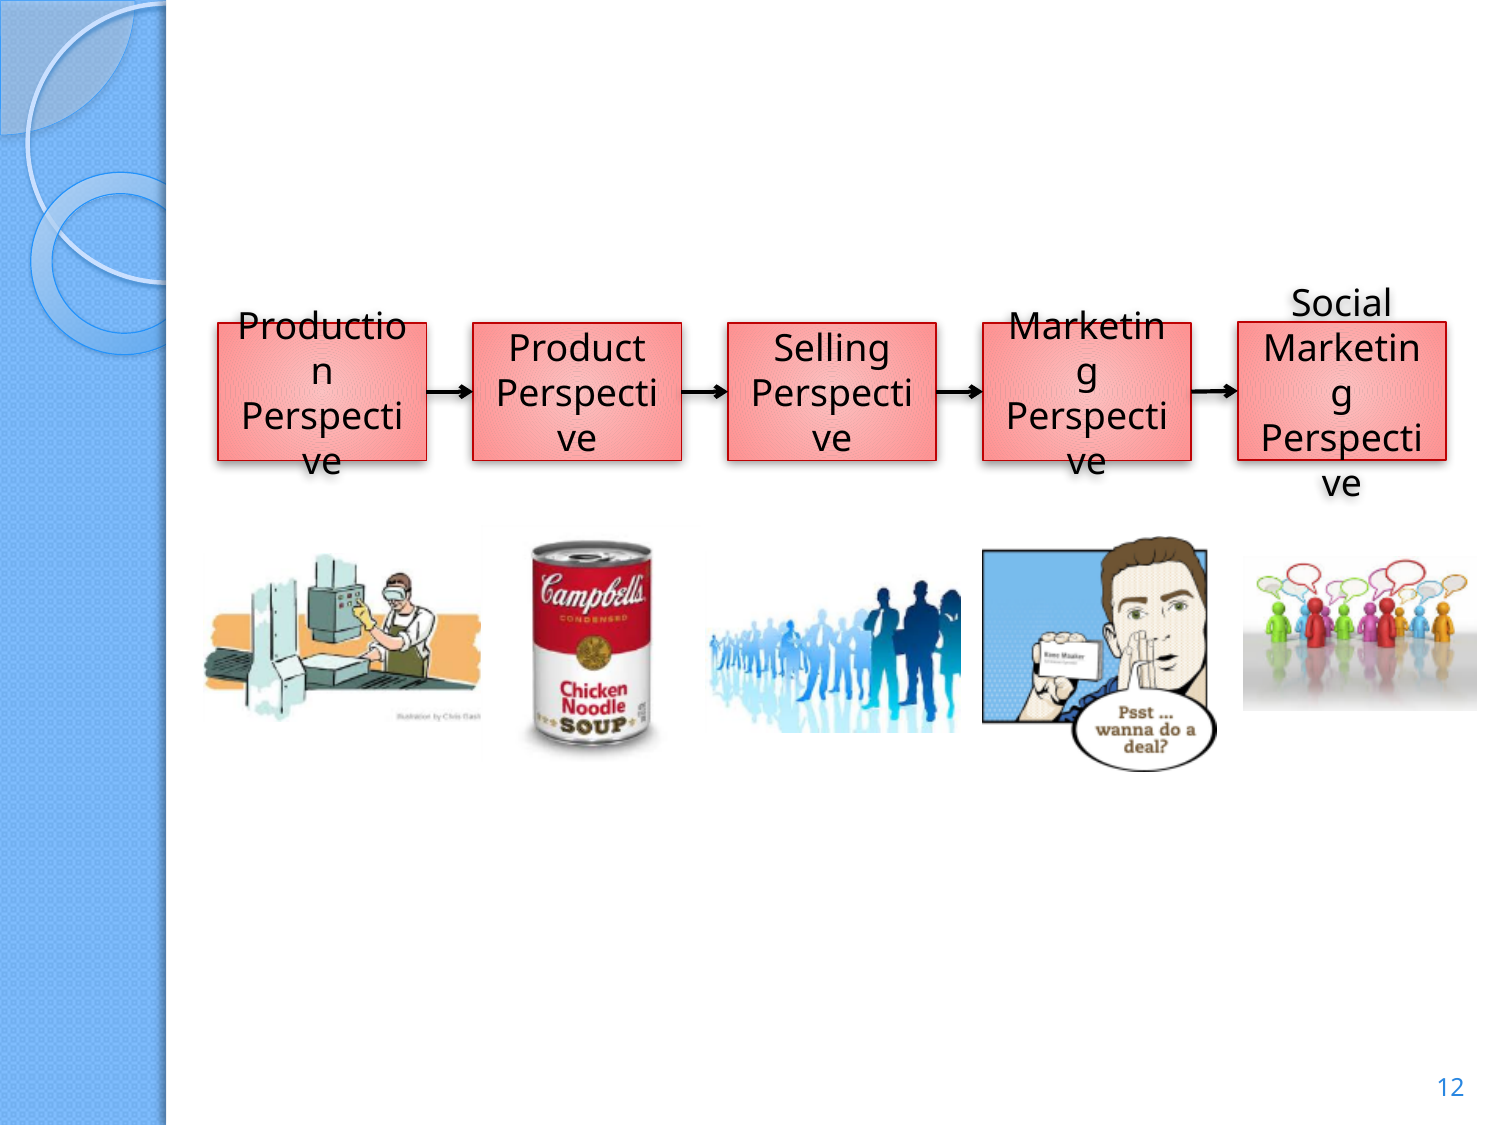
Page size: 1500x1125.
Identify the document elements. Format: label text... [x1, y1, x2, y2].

picture [982, 536, 1218, 772]
slide_number 12 [1413, 1034, 1488, 1113]
picture [705, 551, 961, 733]
picture [203, 525, 701, 763]
text_box Production Perspective [217, 322, 427, 461]
text_box Selling Perspective [727, 322, 937, 461]
picture [1243, 555, 1477, 711]
text_box Social Marketing Perspective [1237, 321, 1447, 461]
text_box Marketing Perspective [982, 322, 1192, 461]
text_box Product Perspective [472, 322, 682, 461]
